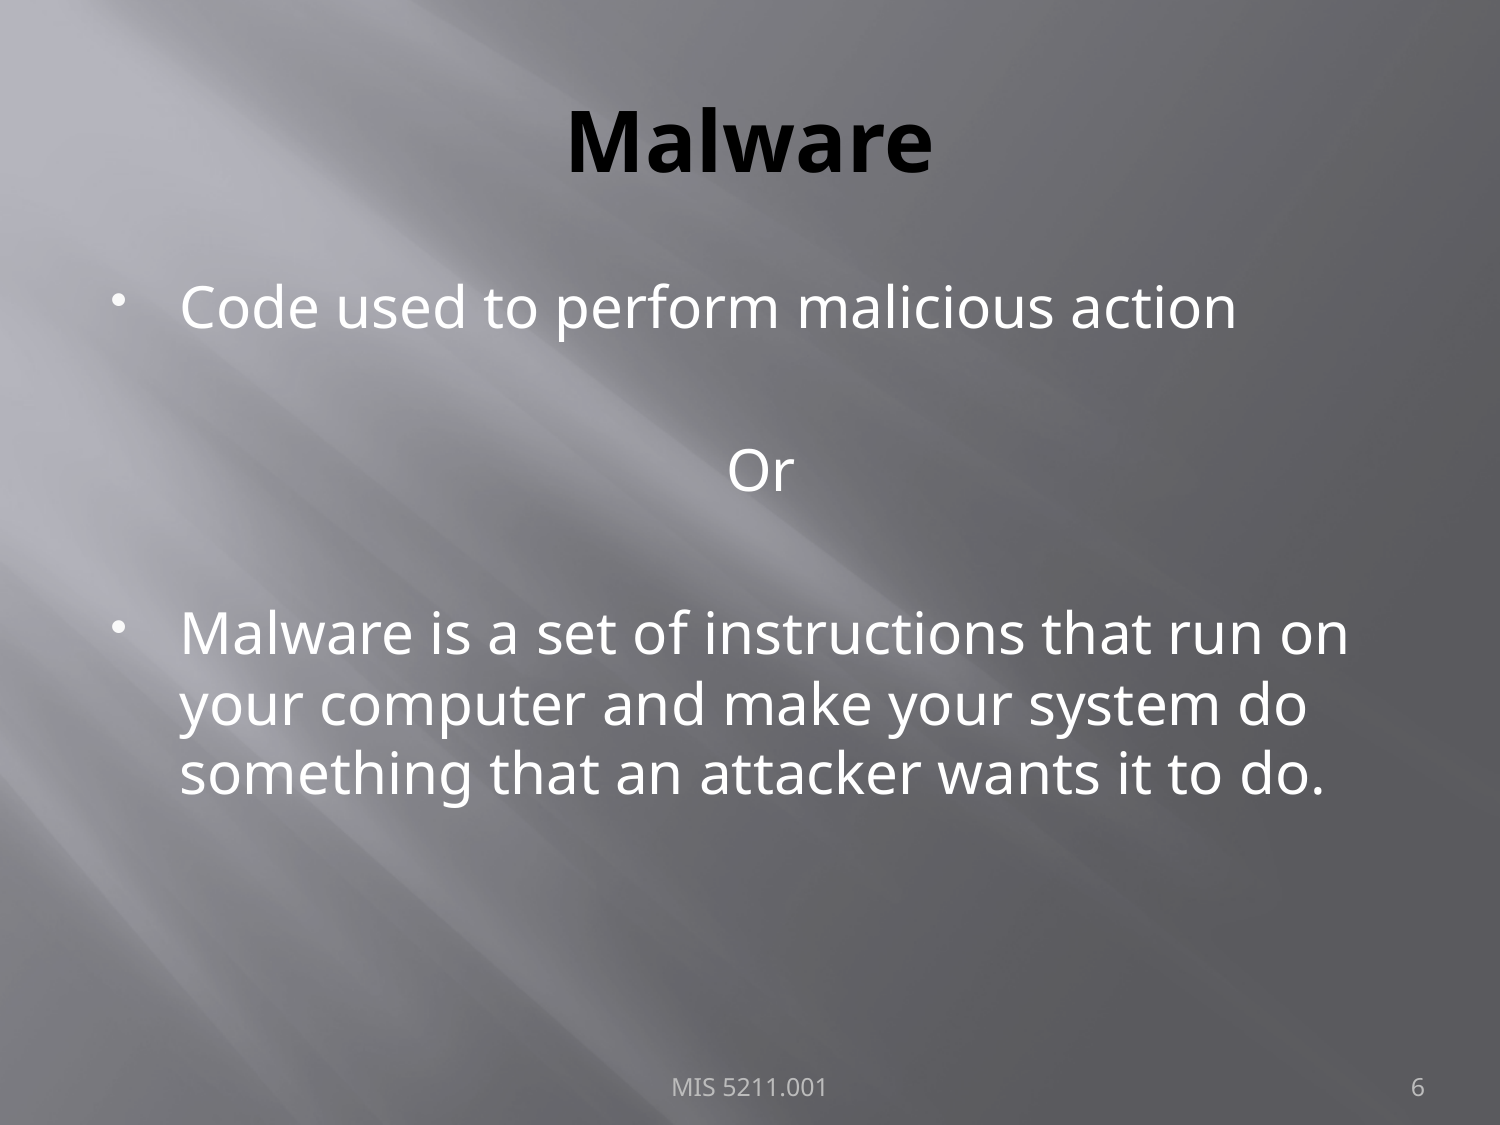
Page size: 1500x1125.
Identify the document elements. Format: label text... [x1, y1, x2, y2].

footer MIS 5211.001 [512, 1052, 988, 1113]
slide_number 6 [1299, 1052, 1425, 1113]
list Code used to perform malicious action Or Malware is a set of instructions that run on your computer and make your system do something that an attacker wants it to do. [75, 262, 1425, 1035]
title Malware [75, 45, 1425, 233]
